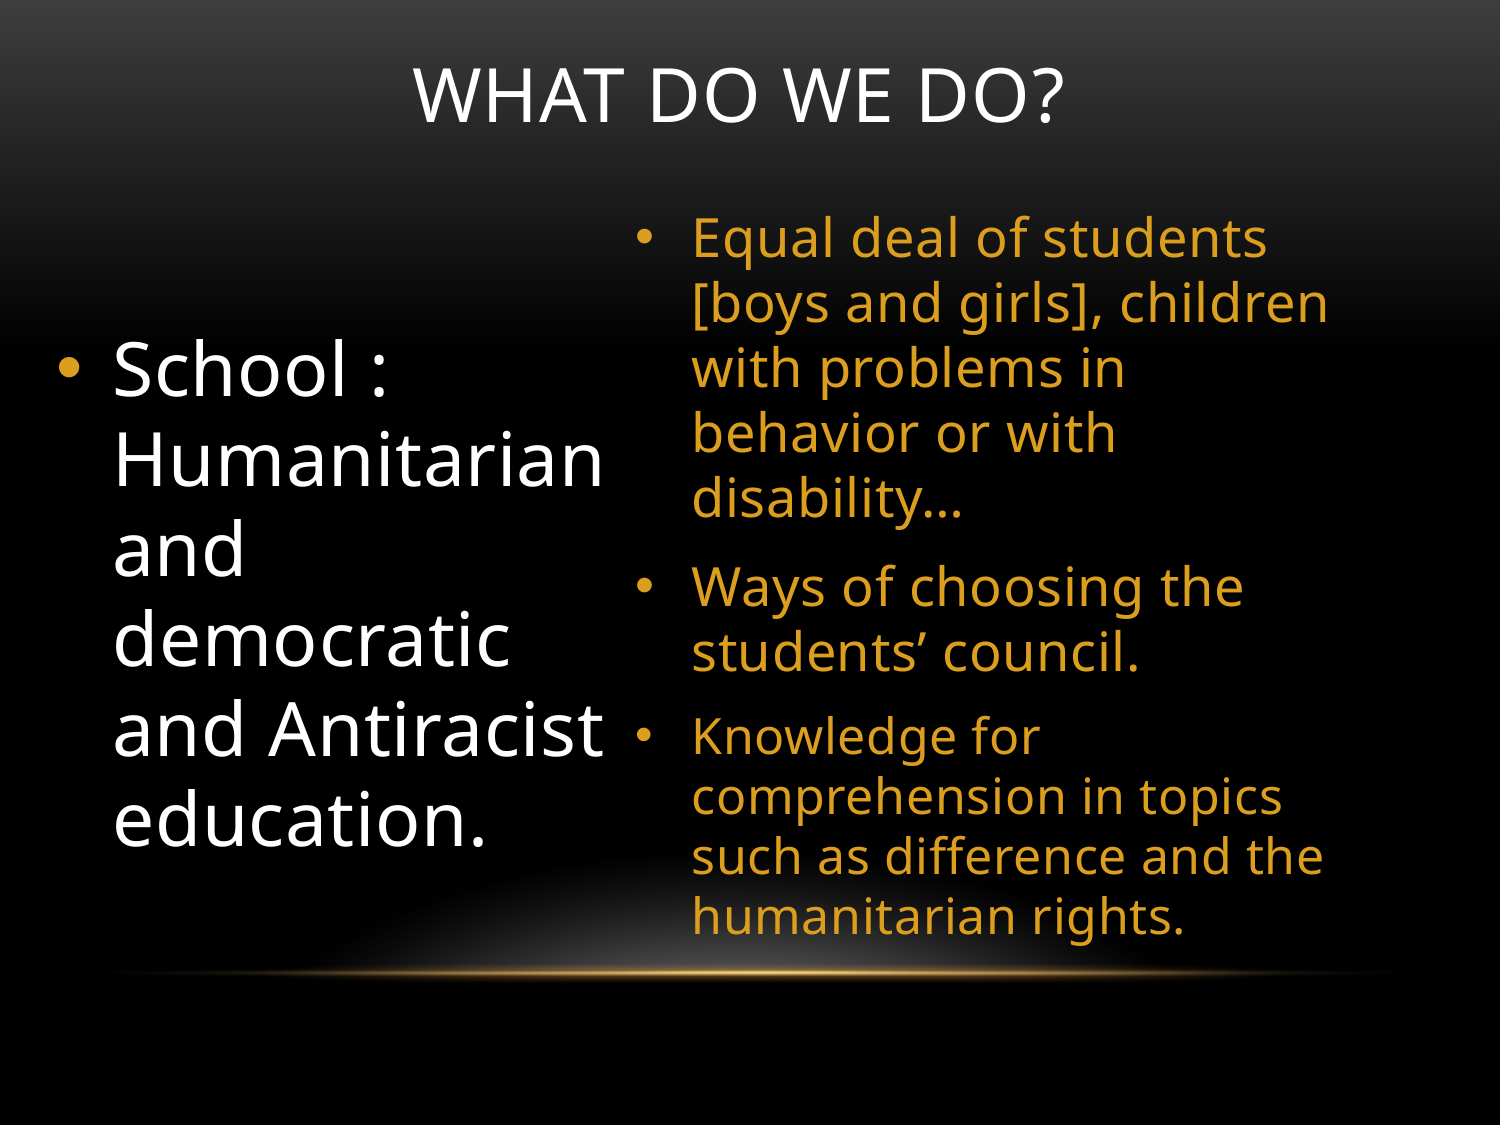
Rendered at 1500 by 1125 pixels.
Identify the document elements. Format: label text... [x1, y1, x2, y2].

list Equal deal of students [boys and girls], children with problems in behavior or with disability… Ways of choosing the students’ council. Knowledge for comprehension in topics such as difference and the humanitarian rights. [620, 196, 1388, 938]
picture [0, 0, 1500, 1125]
list School : Humanitarian and democratic and Antiracist education. [41, 196, 620, 872]
title What do we do? [88, 0, 1389, 145]
